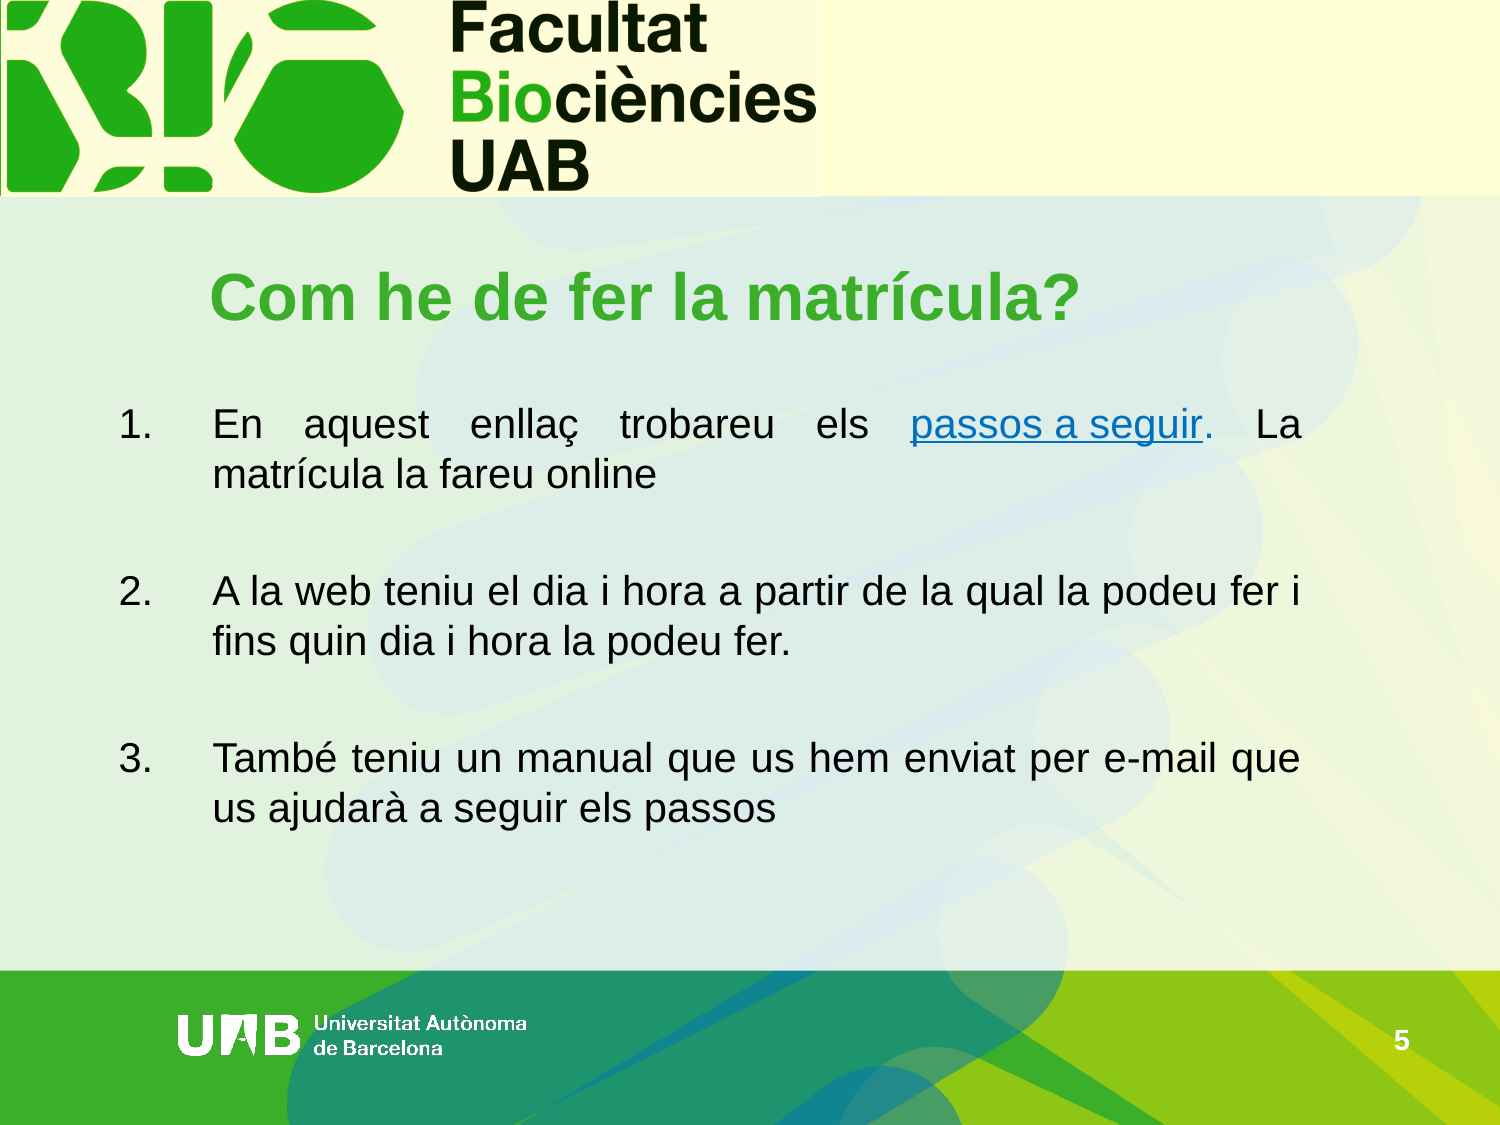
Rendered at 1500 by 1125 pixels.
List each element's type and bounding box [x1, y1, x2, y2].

text_box [1, 0, 1500, 197]
picture [0, 0, 1500, 1125]
